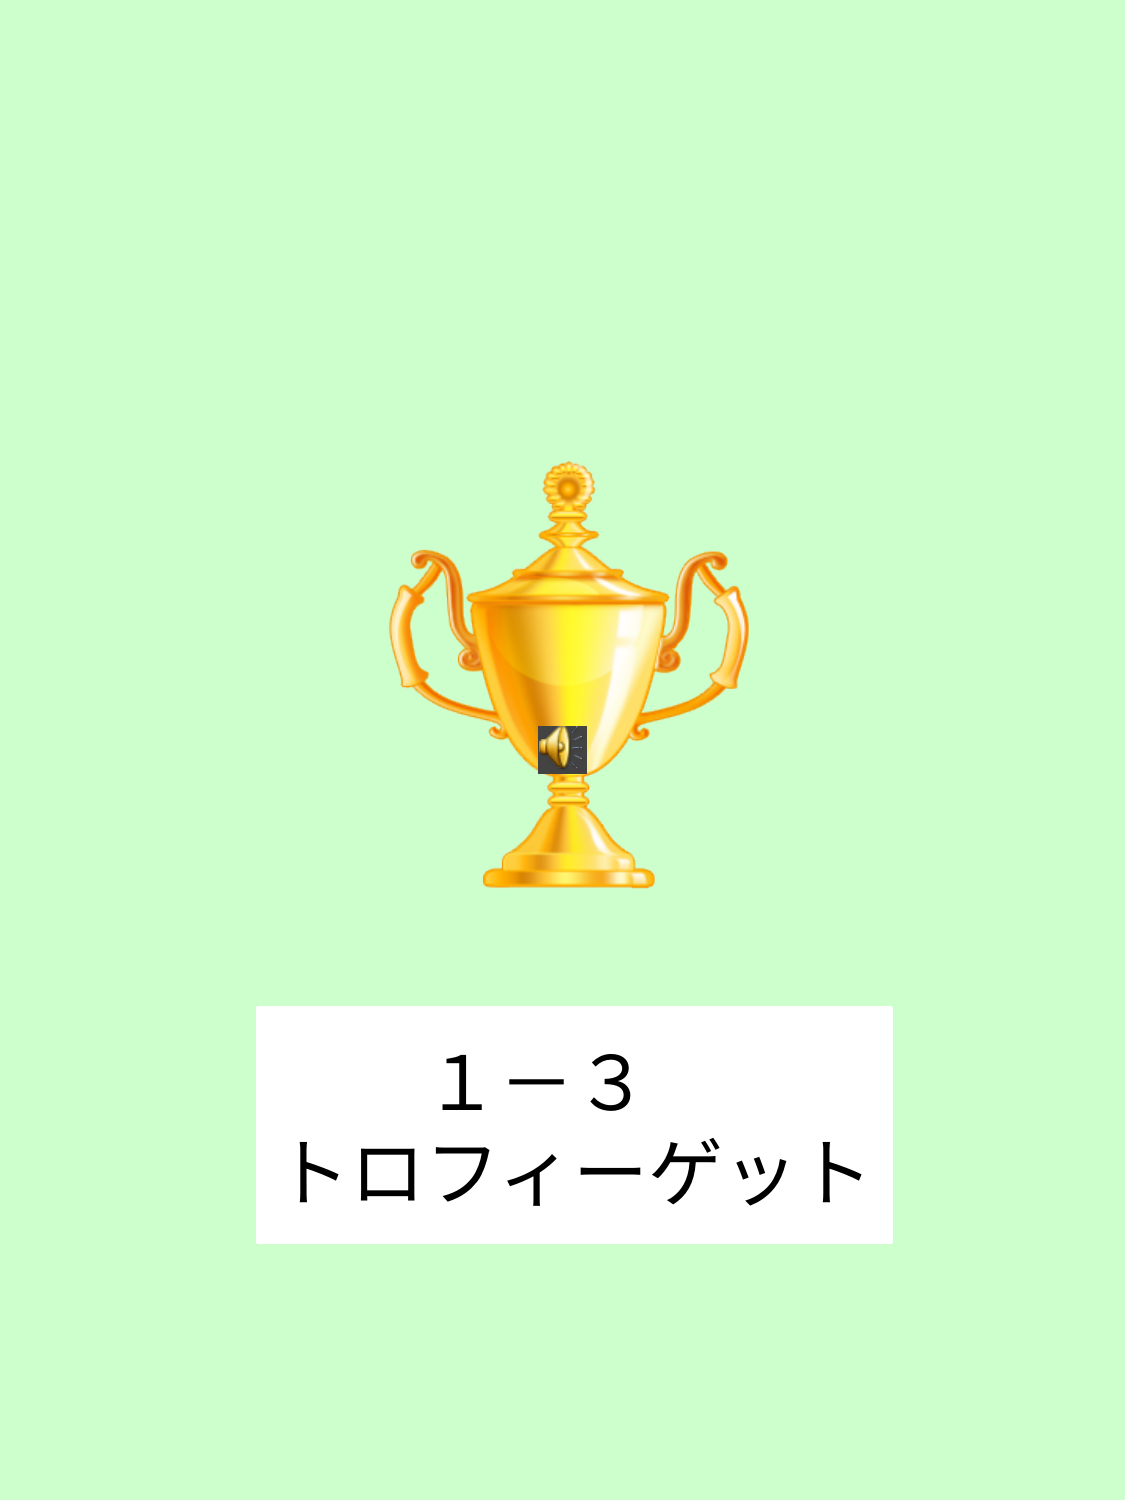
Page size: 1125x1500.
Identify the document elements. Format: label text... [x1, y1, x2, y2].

text_box １－３ トロフィーゲット [256, 1006, 893, 1244]
picture [339, 456, 791, 908]
